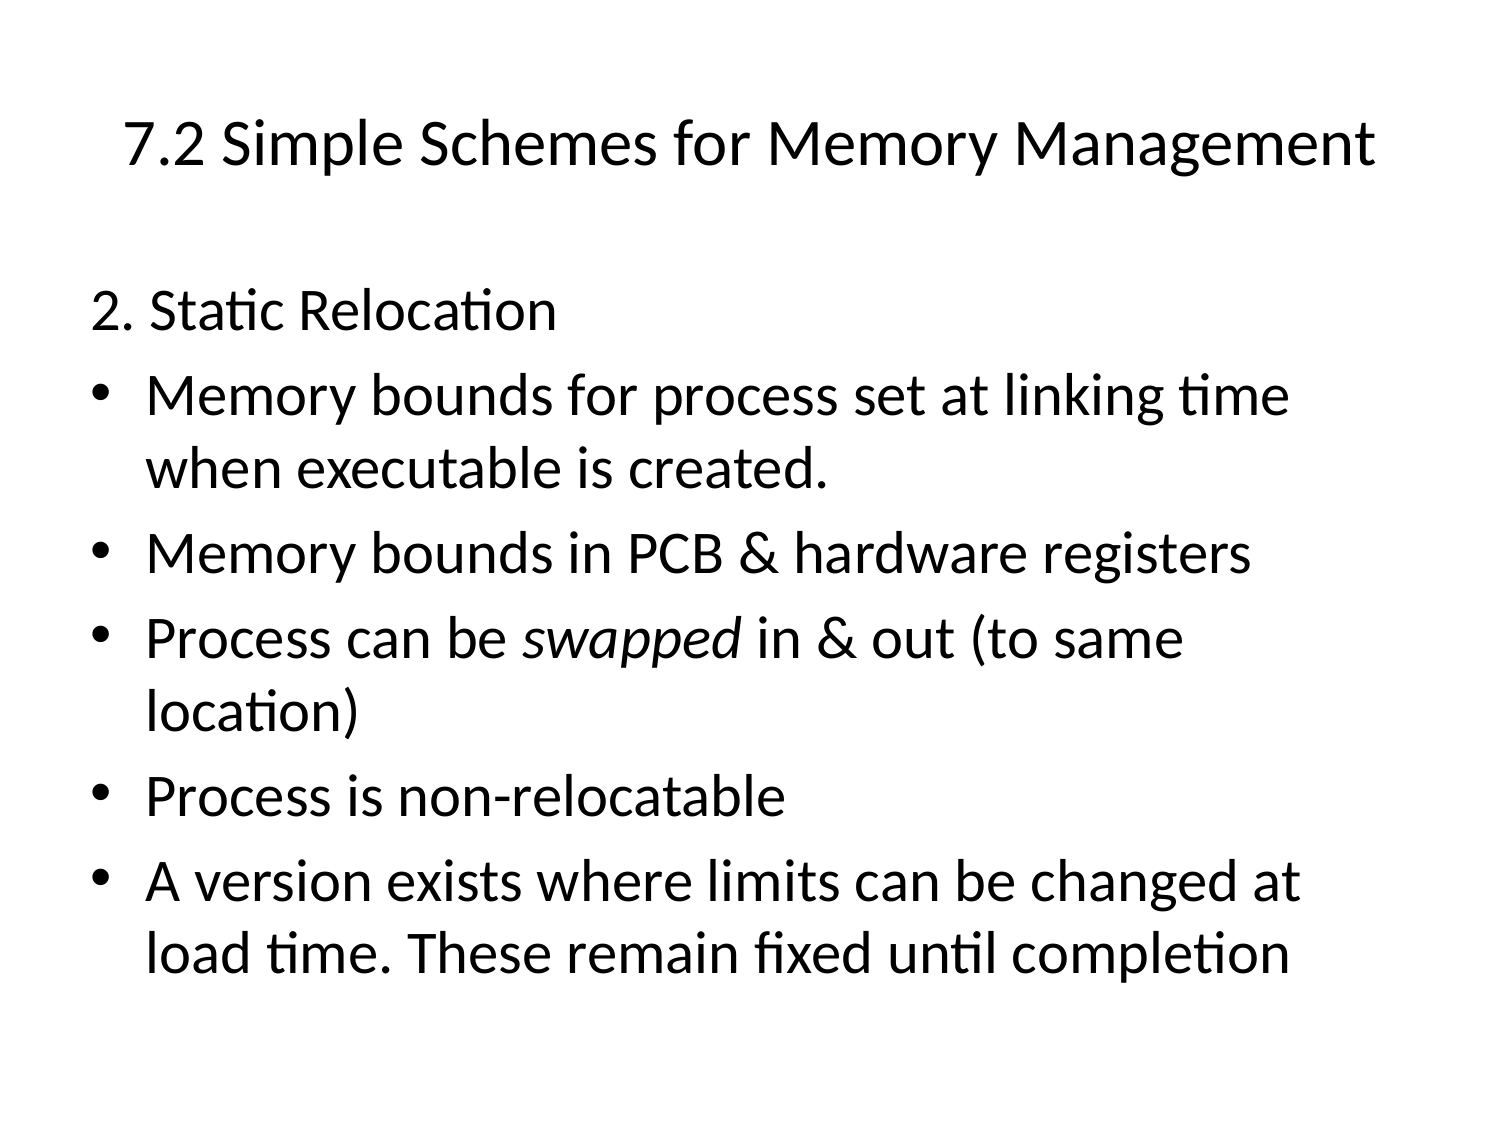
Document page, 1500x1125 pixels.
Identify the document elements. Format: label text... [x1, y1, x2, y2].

title 7.2 Simple Schemes for Memory Management [75, 45, 1425, 233]
list 2. Static Relocation Memory bounds for process set at linking time when executable is created. Memory bounds in PCB & hardware registers Process can be swapped in & out (to same location) Process is non-relocatable A version exists where limits can be changed at load time. These remain fixed until completion [75, 262, 1425, 1005]
